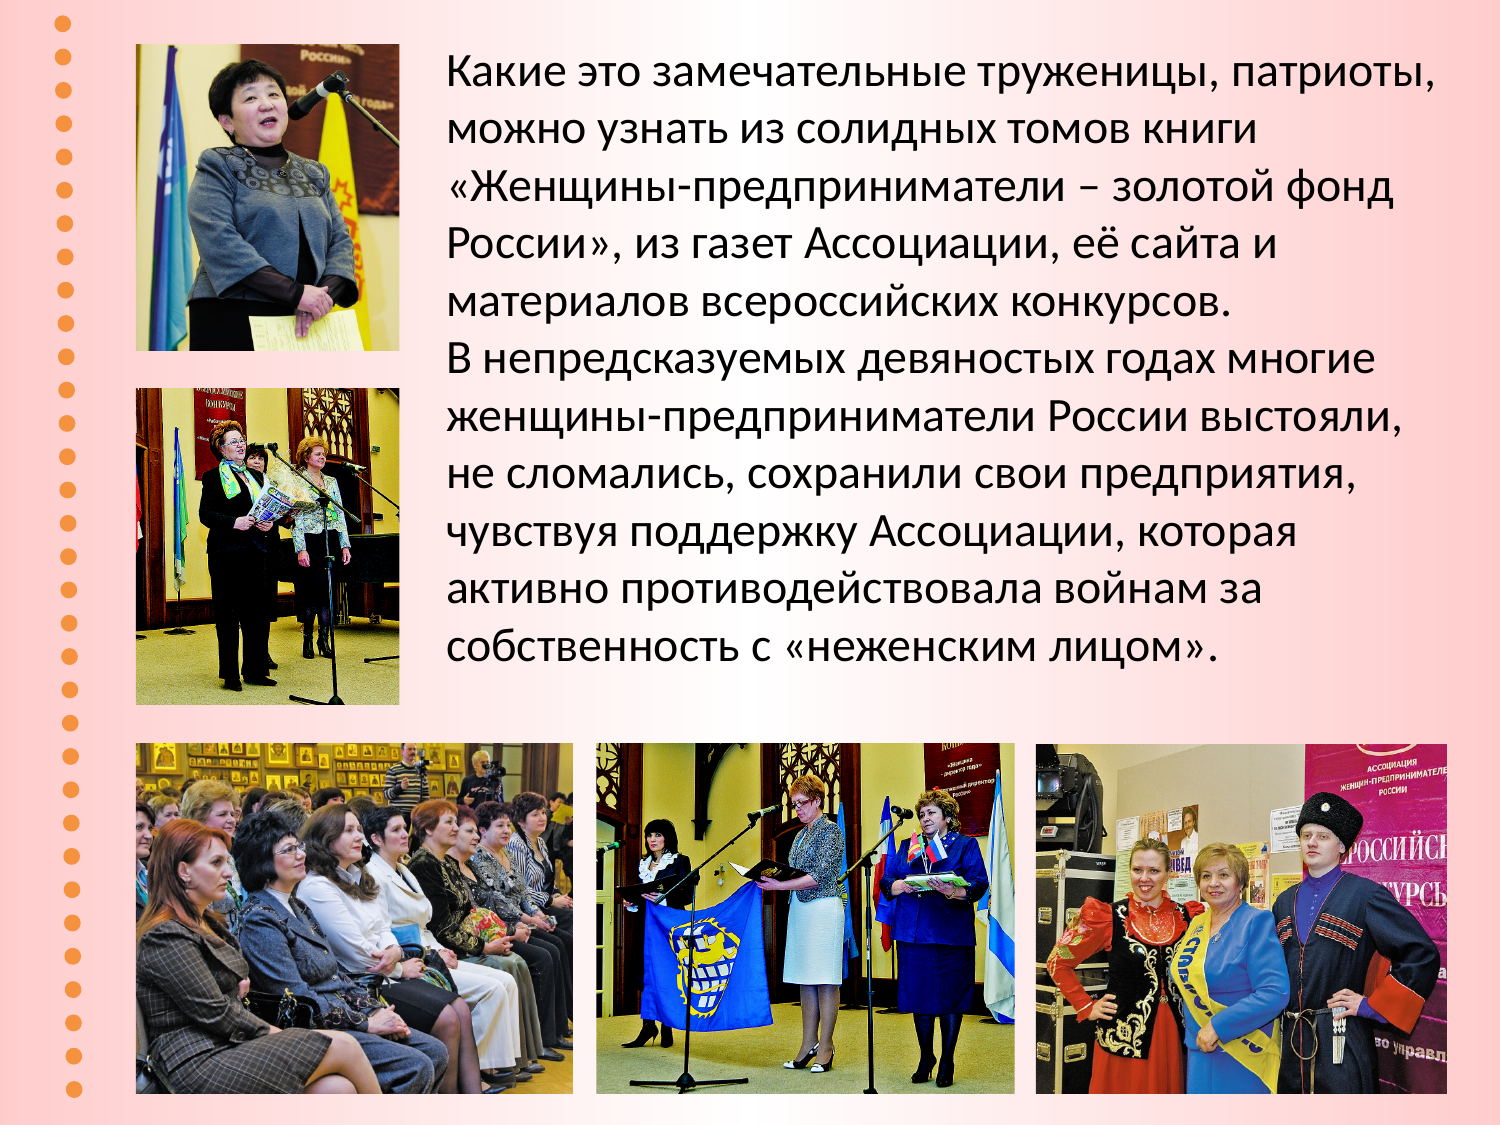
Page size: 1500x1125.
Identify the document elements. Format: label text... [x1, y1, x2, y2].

picture [135, 44, 400, 351]
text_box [62, 23, 75, 1123]
picture [1035, 743, 1448, 1094]
picture [135, 388, 400, 705]
list Какие это замечательные труженицы, патриоты, можно узнать из солидных томов книги «Женщины-предприниматели – золотой фонд России», из газет Ассоциации, её сайта и материалов всероссийских конкурсов. В непредсказуемых девяностых годах многие женщины-предприниматели России выстояли, не сломались, сохранили свои предприятия, чувствуя поддержку Ассоциации, которая активно противодействовала войнам за собственность с «неженским лицом». [431, 30, 1469, 752]
picture [135, 743, 574, 1095]
picture [596, 743, 1015, 1094]
